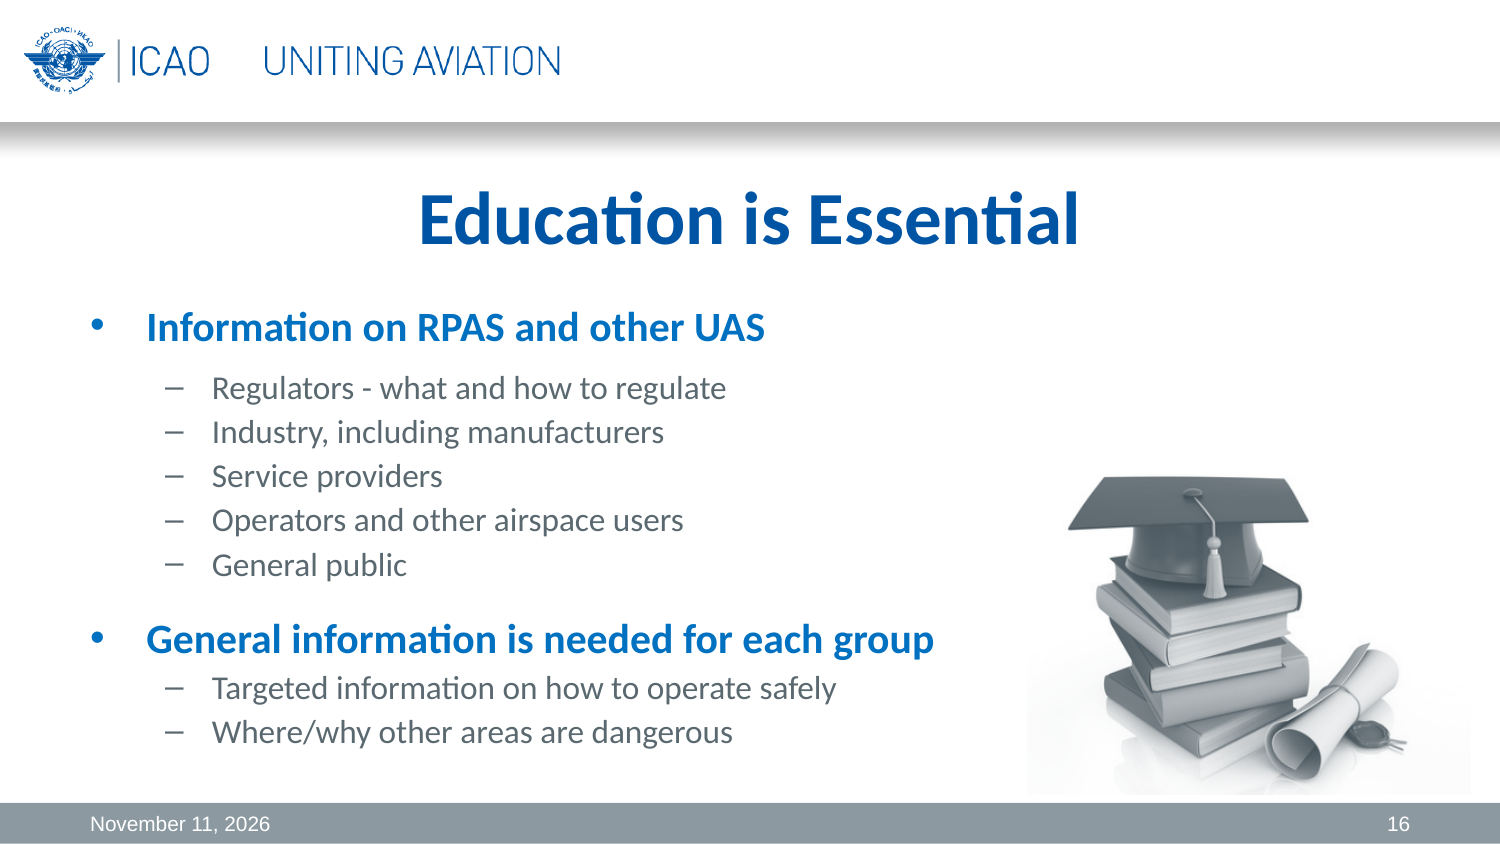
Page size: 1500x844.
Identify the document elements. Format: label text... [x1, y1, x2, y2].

list Information on RPAS and other UAS Regulators - what and how to regulate Industry, including manufacturers Service providers Operators and other airspace users General public General information is needed for each group Targeted information on how to operate safely Where/why other areas are dangerous [75, 291, 1412, 800]
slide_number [75, 802, 425, 844]
picture [0, 0, 1500, 161]
slide_number 16 [1074, 803, 1425, 844]
title Education is Essential [75, 161, 1425, 303]
picture [1027, 456, 1471, 795]
